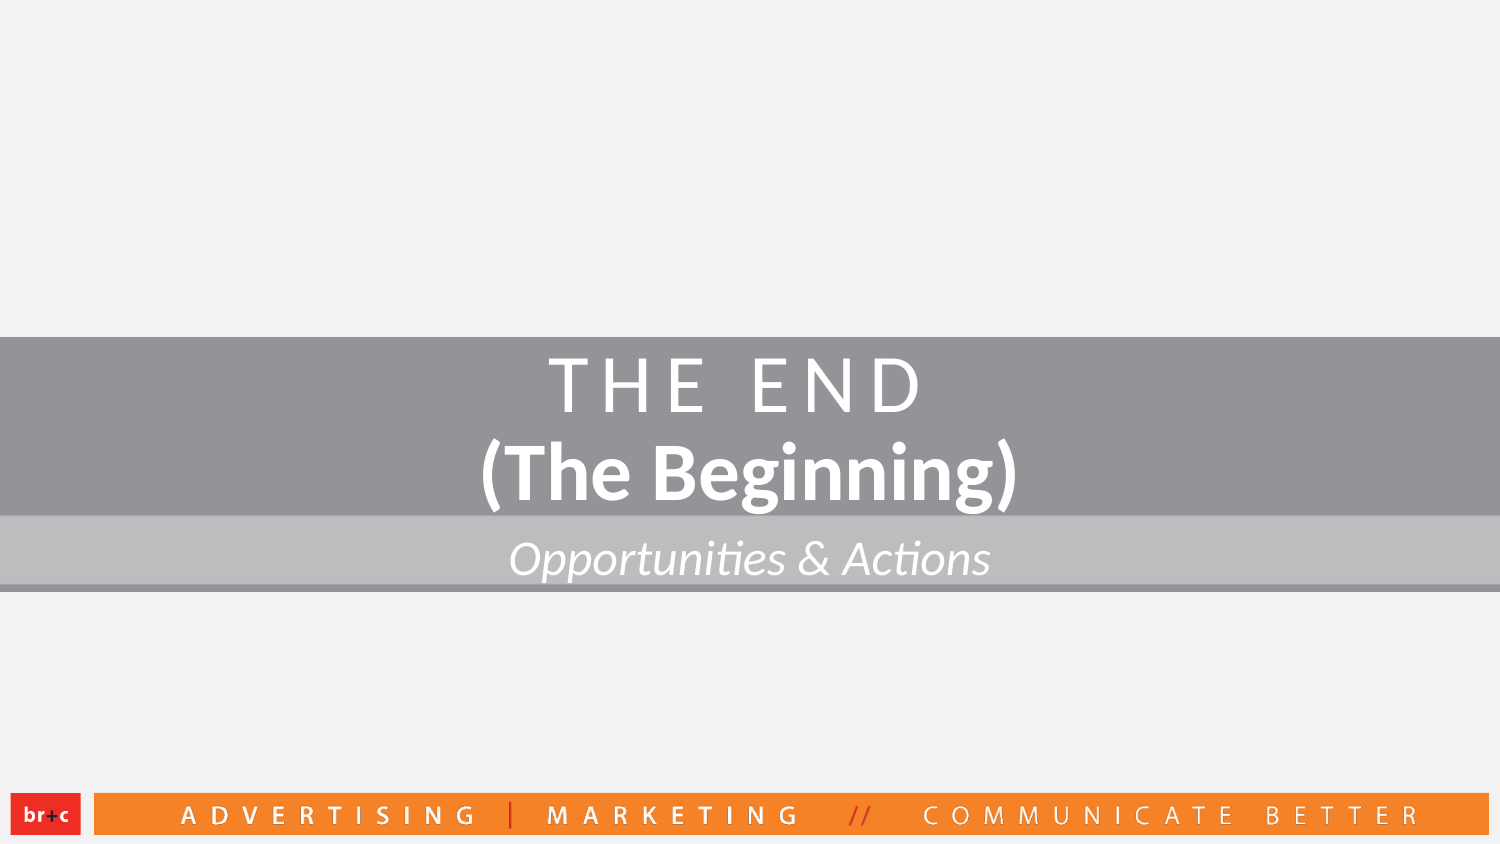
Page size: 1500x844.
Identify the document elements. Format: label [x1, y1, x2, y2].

text_box [1438, 791, 1491, 837]
picture [159, 777, 1434, 841]
picture [10, 792, 81, 836]
text_box [92, 791, 154, 837]
picture [0, 336, 1500, 592]
